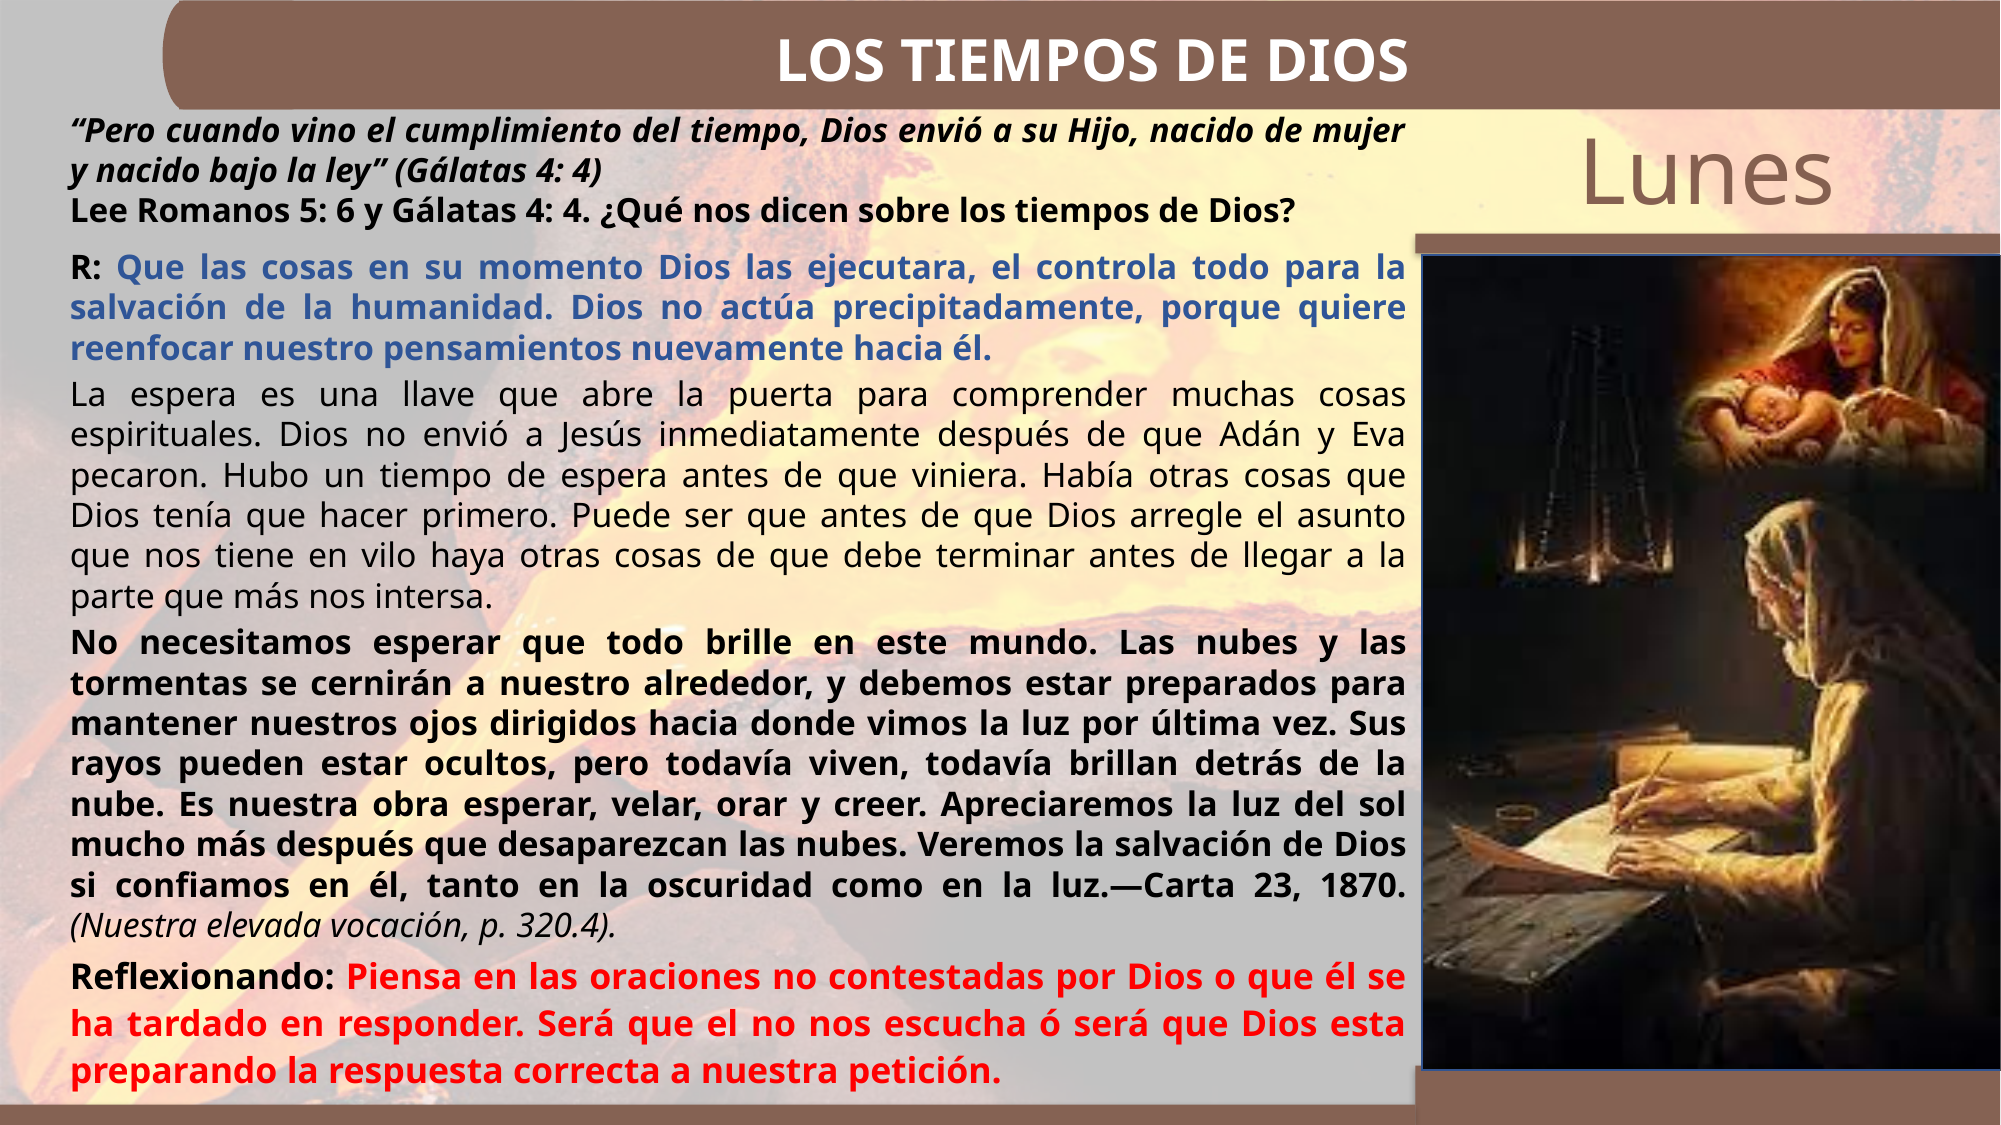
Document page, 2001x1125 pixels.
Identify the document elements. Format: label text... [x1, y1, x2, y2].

text_box “Pero cuando vino el cumplimiento del tiempo, Dios envió a su Hijo, nacido de mujer y nacido bajo la ley” (Gálatas 4: 4) Lee Romanos 5: 6 y Gálatas 4: 4. ¿Qué nos dicen sobre los tiempos de Dios? [55, 101, 1422, 237]
text_box LOS TIEMPOS DE DIOS [184, 16, 2000, 101]
text_box R: Que las cosas en su momento Dios las ejecutara, el controla todo para la salvación de la humanidad. Dios no actúa precipitadamente, porque quiere reenfocar nuestro pensamientos nuevamente hacia él. La espera es una llave que abre la puerta para comprender muchas cosas espirituales. Dios no envió a Jesús inmediatamente después de que Adán y Eva pecaron. Hubo un tiempo de espera antes de que viniera. Había otras cosas que Dios tenía que hacer primero. Puede ser que antes de que Dios arregle el asunto que nos tiene en vilo haya otras cosas de que debe terminar antes de llegar a la parte que más nos intersa. No necesitamos esperar que todo brille en este mundo. Las nubes y las tormentas se cernirán a nuestro alrededor, y debemos estar preparados para mantener nuestros ojos dirigidos hacia donde vimos la luz por última vez. Sus rayos pueden estar ocultos, pero todavía viven, todavía brillan detrás de la nube. Es nuestra obra esperar, velar, orar y creer. Apreciaremos la luz del sol mucho más después que desaparezcan las nubes. Veremos la salvación de Dios si confiamos en él, tanto en la oscuridad como en la luz.—Carta 23, 1870. (Nuestra elevada vocación, p. 320.4). Reflexionando: Piensa en las oraciones no contestadas por Dios o que él se ha tardado en responder. Será que el no nos escucha ó será que Dios esta preparando la respuesta correcta a nuestra petición. [55, 238, 1422, 1109]
text_box [1421, 254, 2000, 1071]
